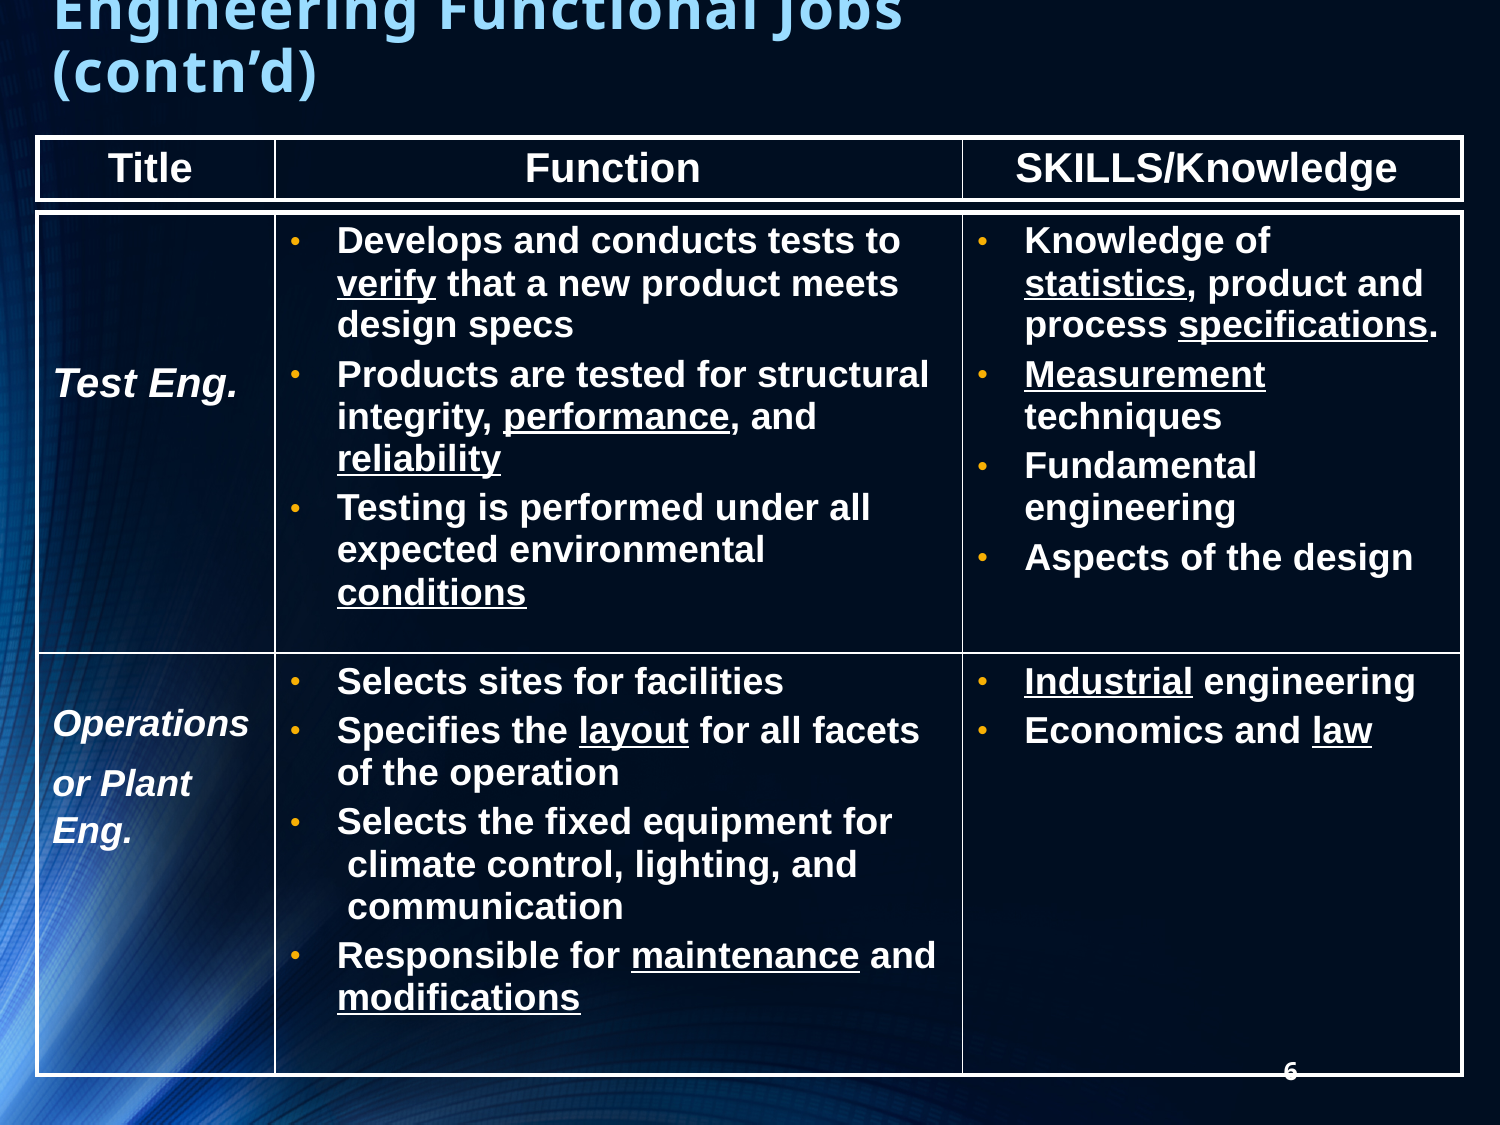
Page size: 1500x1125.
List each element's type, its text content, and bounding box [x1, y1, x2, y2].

slide_number 6 [1209, 1050, 1313, 1096]
table_cell Operations or Plant Eng. [39, 654, 274, 1073]
table_header Develops and conducts tests to verify that a new product meets design specs Products are tested for structural integrity, performance, and reliability Testing is performed under all expected environmental conditions [276, 215, 962, 652]
table_header Function [276, 140, 962, 198]
picture [0, 0, 1500, 1125]
table_header Title [40, 140, 274, 198]
table_header Knowledge of statistics, product and process specifications. Measurement techniques Fundamental engineering Aspects of the design [963, 215, 1460, 652]
table_cell Selects sites for facilities Specifies the layout for all facets of the operation Selects the fixed equipment for climate control, lighting, and communication Responsible for maintenance and modifications [276, 654, 962, 1073]
title Engineering Functional Jobs (contn’d) [37, 0, 1163, 113]
table_header SKILLS/Knowledge [963, 140, 1460, 198]
table_cell Industrial engineering Economics and law [963, 654, 1460, 1073]
table_header Test Eng. [39, 215, 274, 652]
